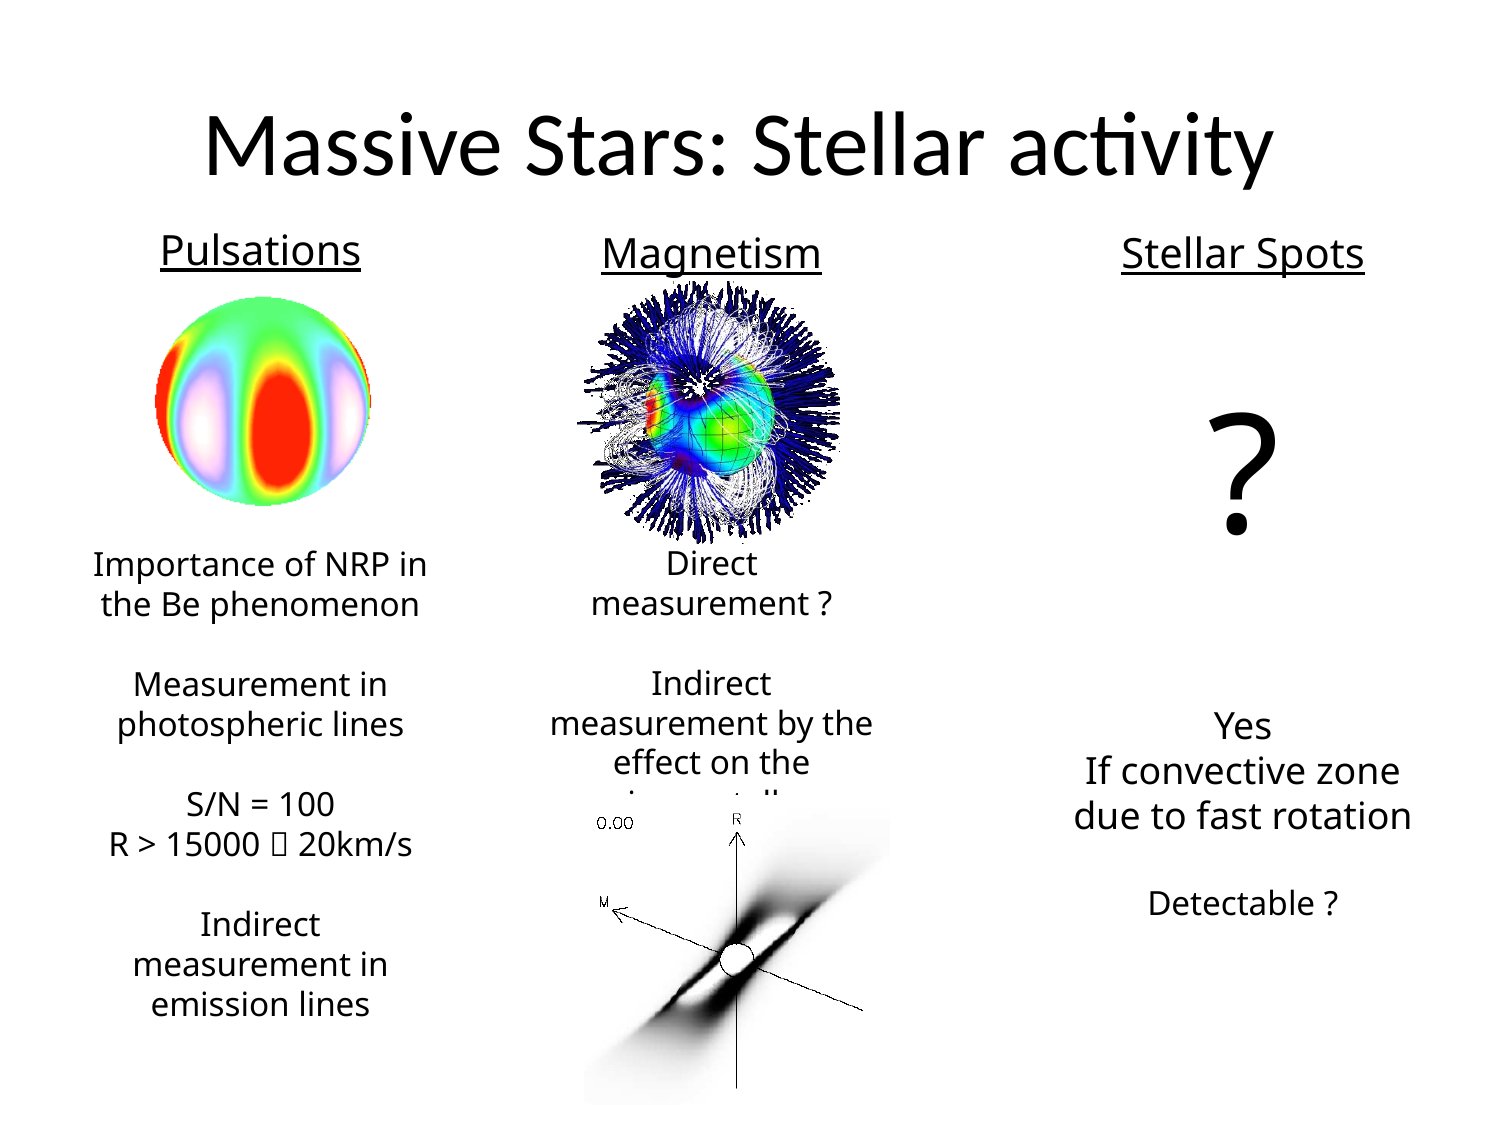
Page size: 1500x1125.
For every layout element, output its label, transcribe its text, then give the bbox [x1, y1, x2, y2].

text_box Pulsations Importance of NRP in the Be phenomenon Measurement in photospheric lines S/N = 100 R > 15000  20km/s Indirect measurement in emission lines [74, 216, 447, 1030]
picture [577, 280, 841, 544]
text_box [117, 260, 409, 543]
title Massive Stars: Stellar activity [75, 45, 1425, 233]
text_box Stellar Spots ? Yes If convective zone due to fast rotation Detectable ? [1057, 219, 1430, 1010]
text_box Magnetism Direct measurement ? Indirect measurement by the effect on the circumstellar environment [525, 219, 898, 869]
picture [560, 795, 892, 1109]
